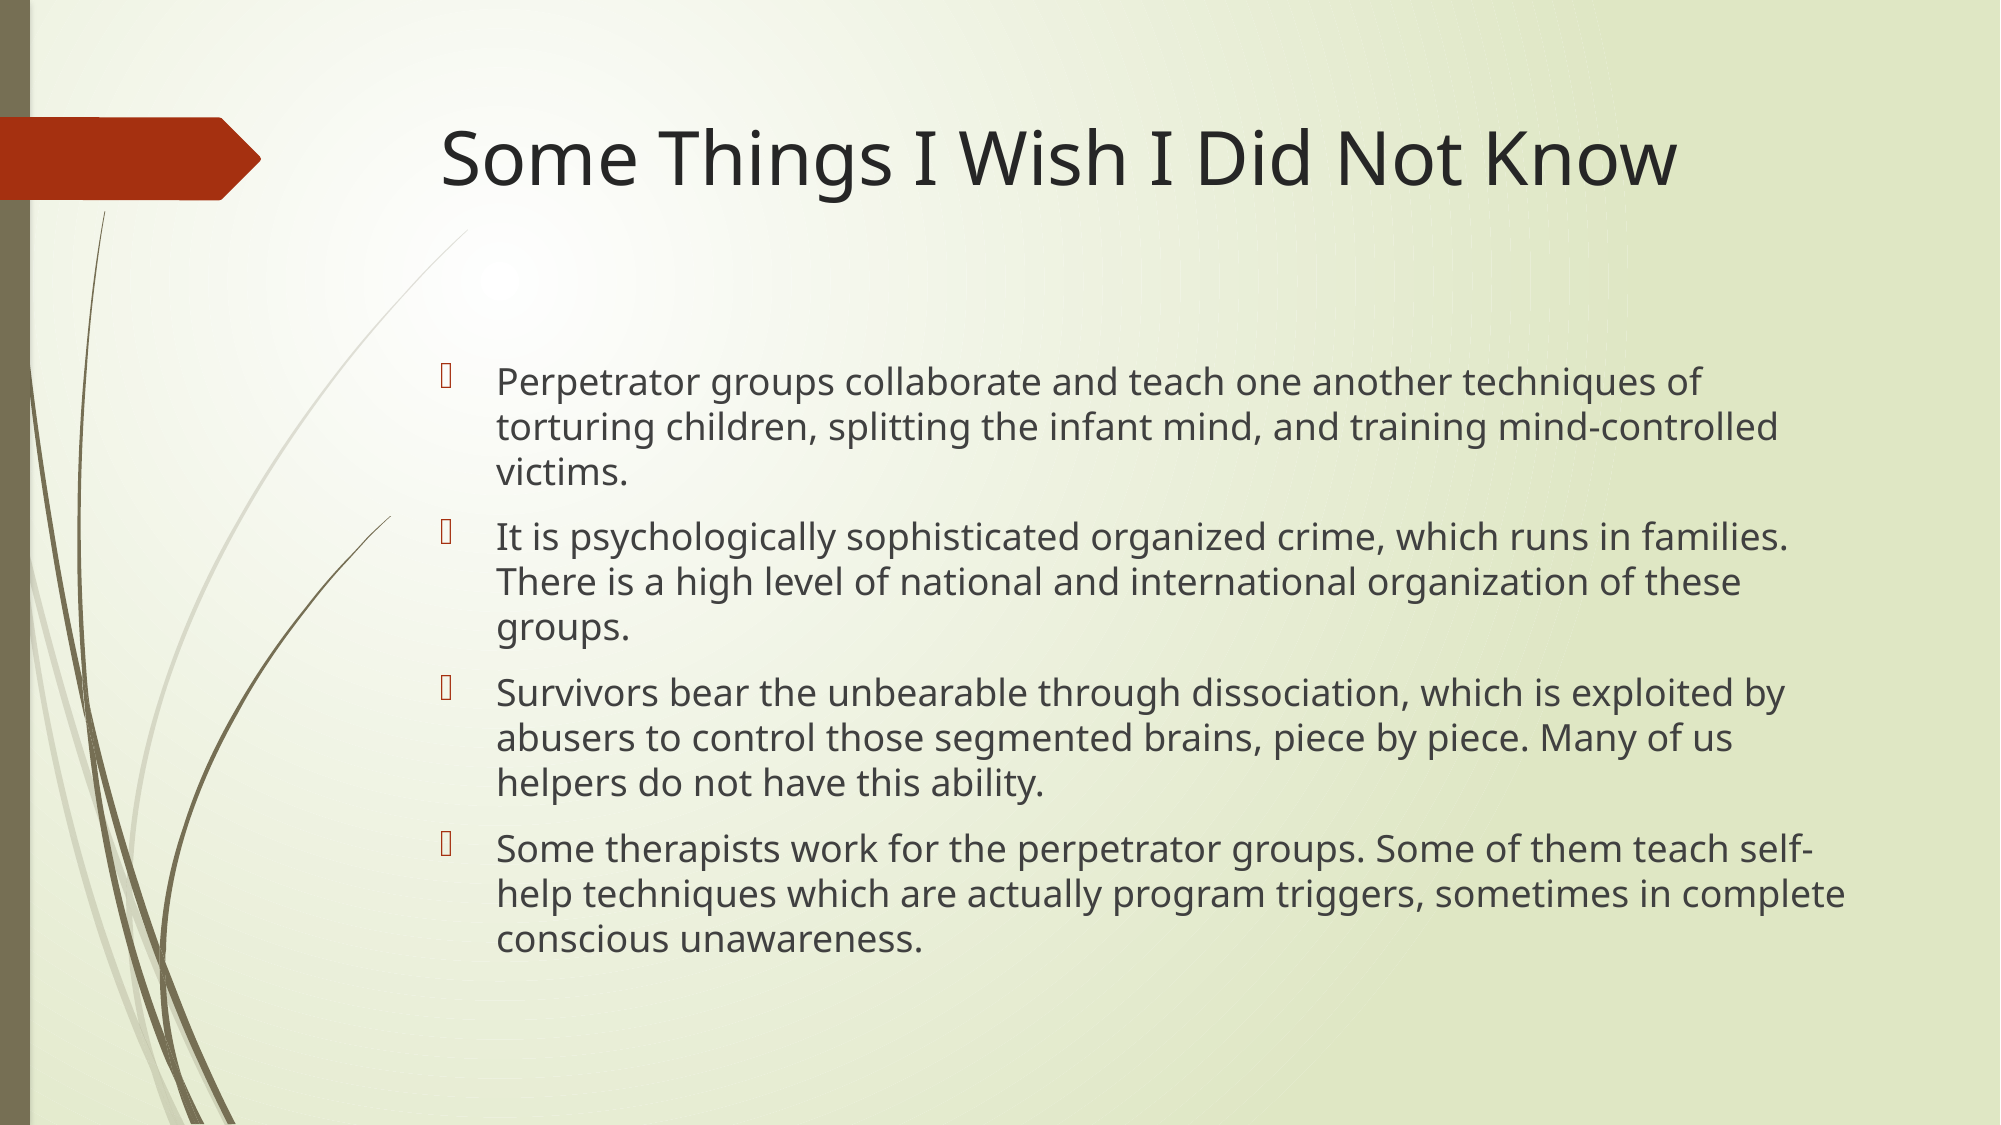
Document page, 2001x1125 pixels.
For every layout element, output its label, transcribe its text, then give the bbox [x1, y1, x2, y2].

title Some Things I Wish I Did Not Know [425, 102, 1888, 313]
list Perpetrator groups collaborate and teach one another techniques of torturing children, splitting the infant mind, and training mind-controlled victims. It is psychologically sophisticated organized crime, which runs in families. There is a high level of national and international organization of these groups. Survivors bear the unbearable through dissociation, which is exploited by abusers to control those segmented brains, piece by piece. Many of us helpers do not have this ability. Some therapists work for the perpetrator groups. Some of them teach self-help techniques which are actually program triggers, sometimes in complete conscious unawareness. [424, 350, 1888, 970]
